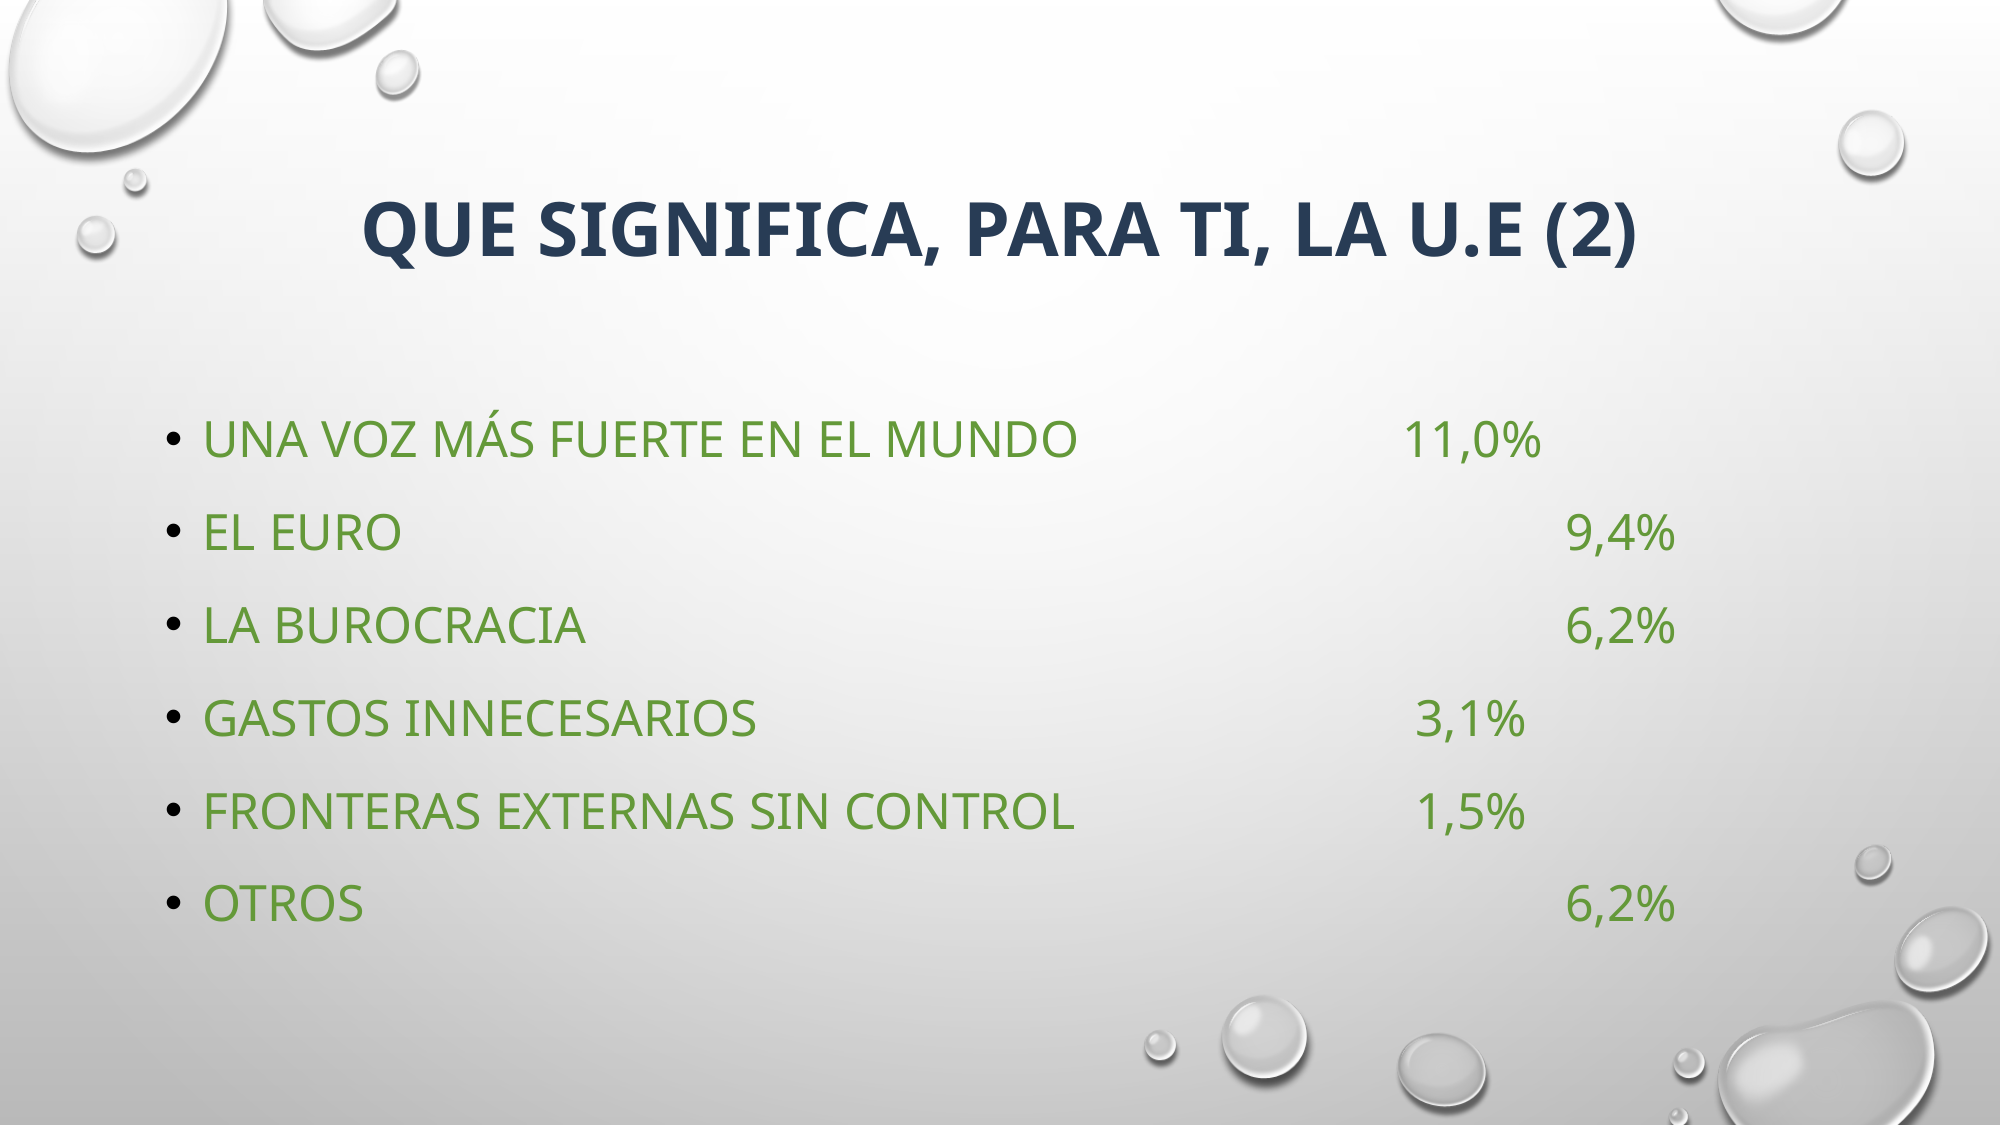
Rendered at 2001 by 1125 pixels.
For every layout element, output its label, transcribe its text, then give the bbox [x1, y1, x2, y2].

picture [0, 0, 2000, 1125]
title Que significa, para ti, la U.e (2) [149, 101, 1851, 364]
list Una voz más fuerte en el mundo 11,0% El euro 9,4% La burocracia 6,2% Gastos innecesarios 3,1% Fronteras externas sin control 1,5% Otros 6,2% [149, 388, 1850, 950]
